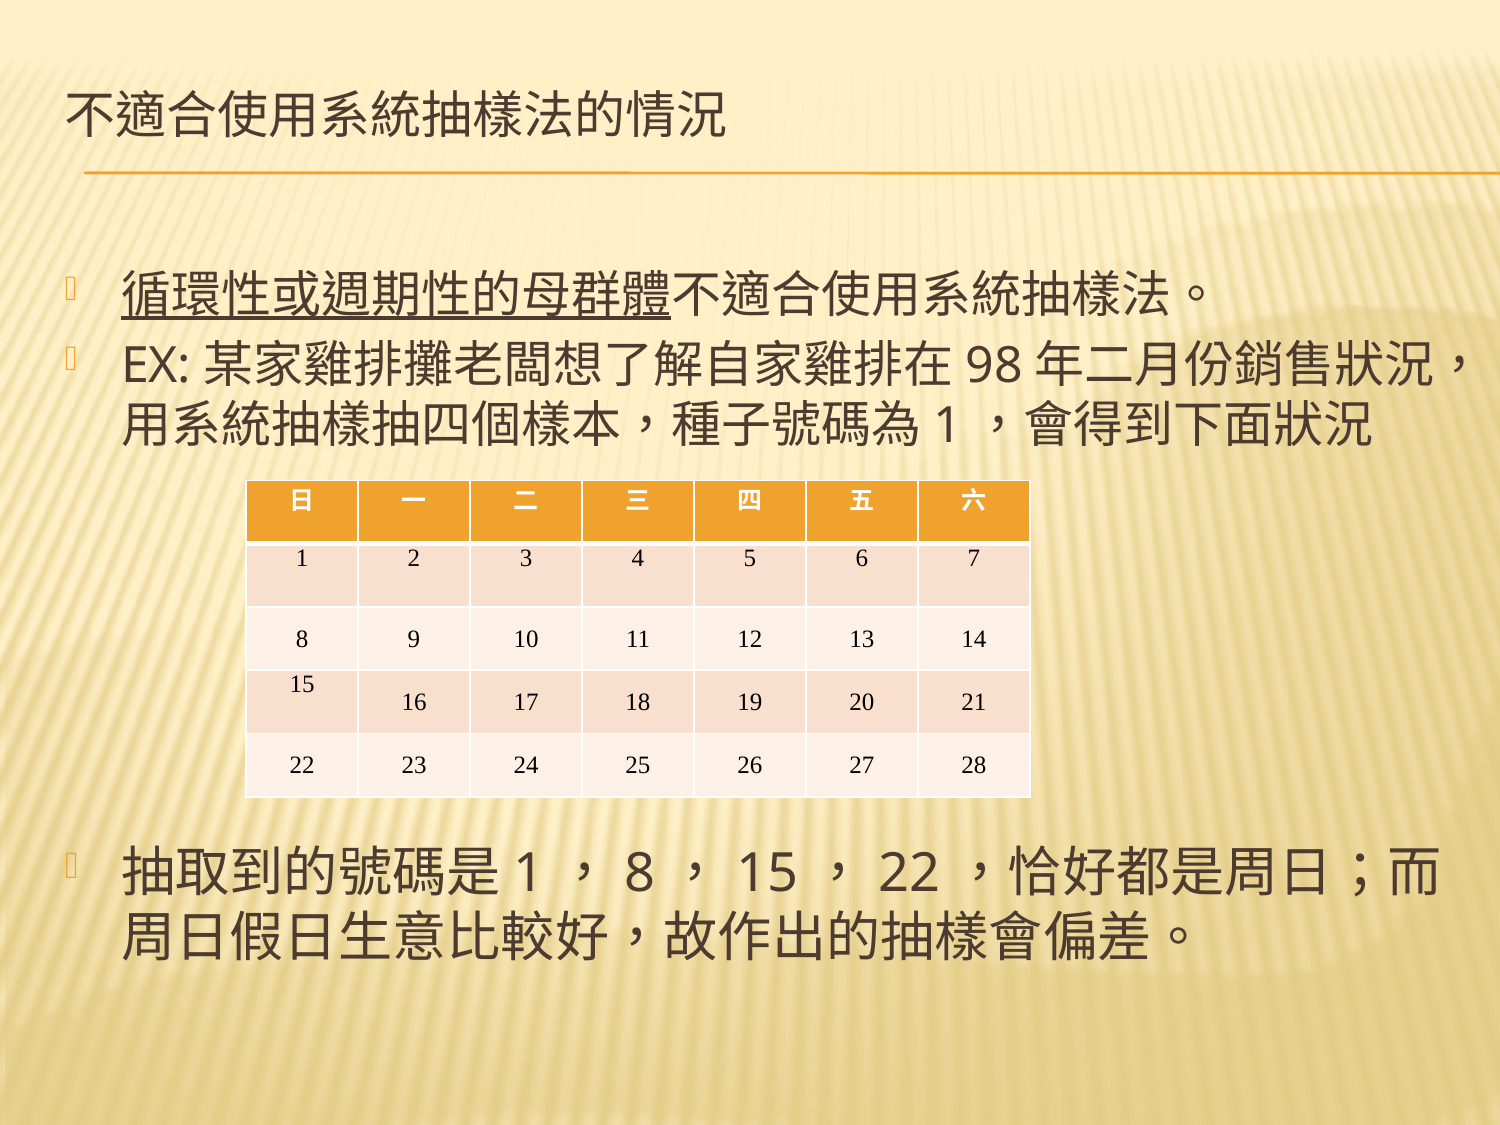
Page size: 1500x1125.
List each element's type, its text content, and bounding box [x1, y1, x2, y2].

table_cell 10 [471, 608, 581, 669]
table_cell 21 [919, 671, 1029, 733]
table_cell 3 [471, 546, 581, 606]
table_cell 4 [583, 546, 693, 606]
table_cell 6 [807, 546, 917, 606]
table_header 日 [247, 481, 357, 541]
table_header 六 [919, 481, 1029, 541]
table_cell 27 [807, 734, 917, 796]
table_cell 14 [919, 608, 1029, 669]
table_cell 24 [471, 734, 581, 796]
table_header 五 [807, 481, 917, 541]
table_cell 8 [247, 608, 357, 669]
table_cell 23 [359, 734, 469, 796]
table_header 一 [359, 481, 469, 541]
table_cell 22 [247, 734, 357, 796]
table_cell 11 [583, 608, 693, 669]
table_header 三 [583, 481, 693, 541]
table_cell 9 [359, 608, 469, 669]
table_cell 18 [583, 671, 693, 733]
table_cell 26 [695, 734, 805, 796]
table_header 四 [695, 481, 805, 541]
table_cell 1 [247, 546, 357, 606]
table_cell 15 [247, 671, 357, 733]
table_cell 16 [359, 671, 469, 733]
table_cell 28 [919, 734, 1029, 796]
table_cell 25 [583, 734, 693, 796]
table_cell 5 [695, 546, 805, 606]
title 不適合使用系統抽樣法的情況 [50, 75, 1475, 213]
list 循環性或週期性的母群體不適合使用系統抽樣法。 EX:某家雞排攤老闆想了解自家雞排在98年二月份銷售狀況，用系統抽樣抽四個樣本，種子號碼為1，會得到下面狀況 抽取到的號碼是1，8，15，22，恰好都是周日；而周日假日生意比較好，故作出的抽樣會偏差。 [50, 254, 1475, 998]
table_cell 7 [919, 546, 1029, 606]
table_cell 17 [471, 671, 581, 733]
table_header 二 [471, 481, 581, 541]
table_cell 20 [807, 671, 917, 733]
table_cell 12 [695, 608, 805, 669]
table_cell 2 [359, 546, 469, 606]
table_cell 19 [695, 671, 805, 733]
table_cell 13 [807, 608, 917, 669]
